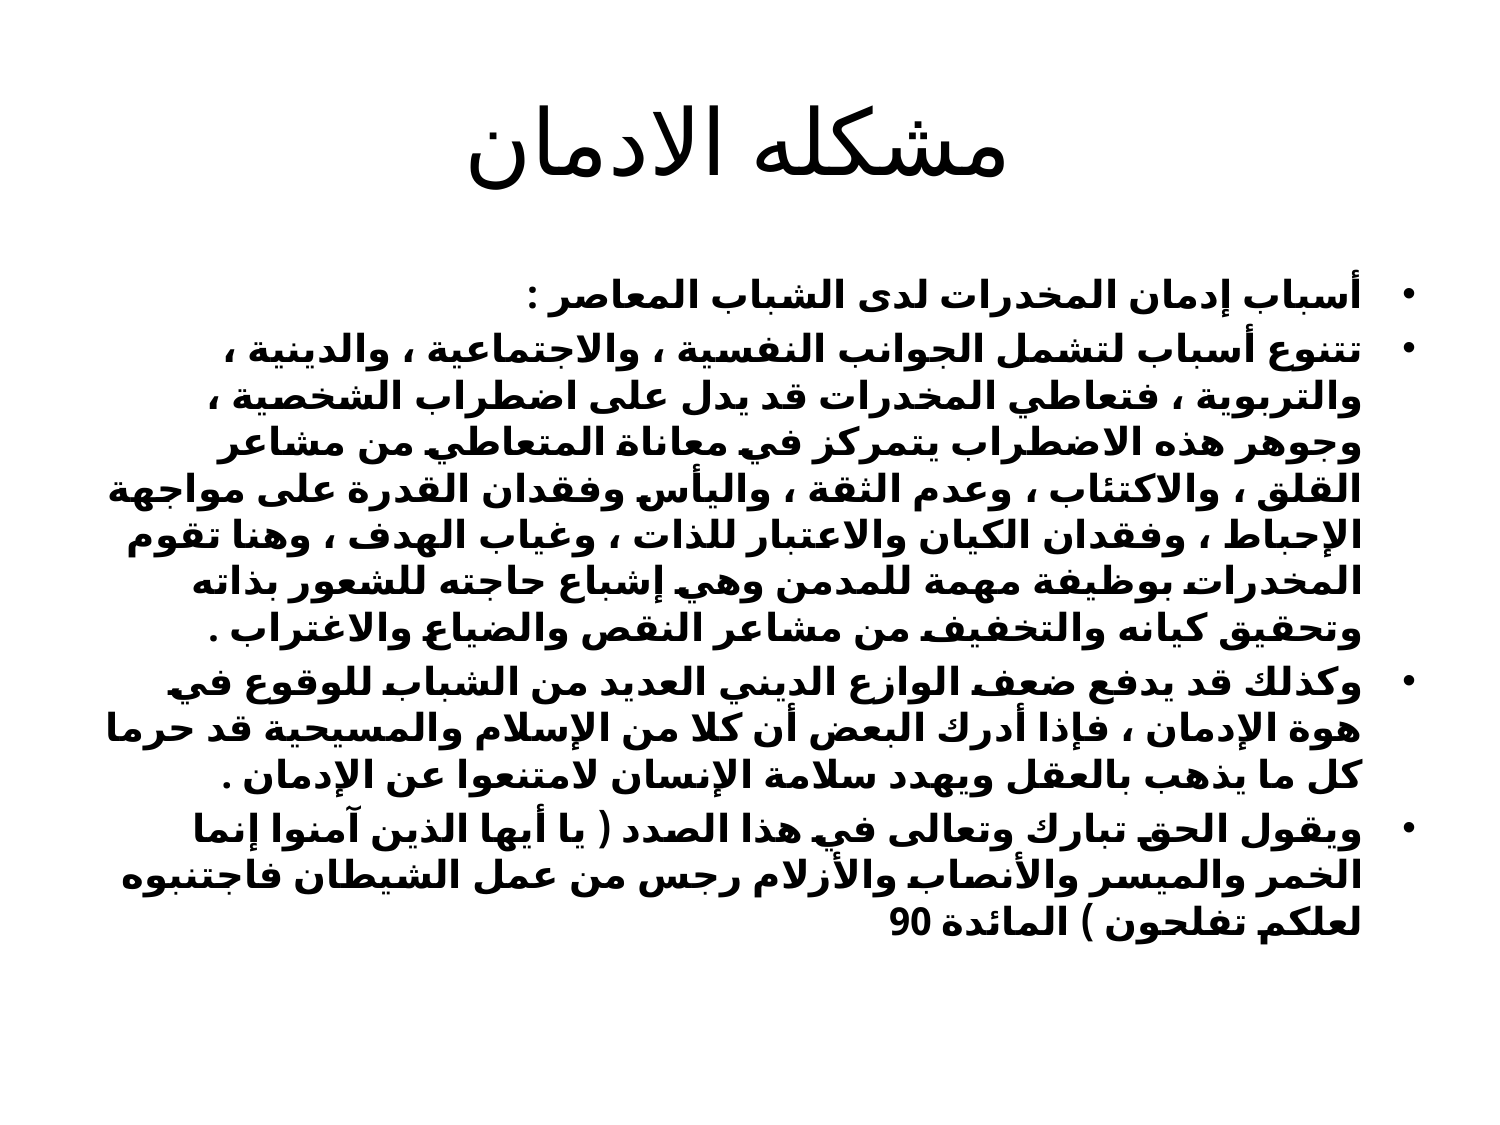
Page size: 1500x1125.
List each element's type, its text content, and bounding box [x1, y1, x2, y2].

list أسباب إدمان المخدرات لدى الشباب المعاصر : تتنوع أسباب لتشمل الجوانب النفسية ، والاجتماعية ، والدينية ، والتربوية ، فتعاطي المخدرات قد يدل على اضطراب الشخصية ، وجوهر هذه الاضطراب يتمركز في معاناة المتعاطي من مشاعر القلق ، والاكتئاب ، وعدم الثقة ، واليأس وفقدان القدرة على مواجهة الإحباط ، وفقدان الكيان والاعتبار للذات ، وغياب الهدف ، وهنا تقوم المخدرات بوظيفة مهمة للمدمن وهي إشباع حاجته للشعور بذاته وتحقيق كيانه والتخفيف من مشاعر النقص والضياع والاغتراب . وكذلك قد يدفع ضعف الوازع الديني العديد من الشباب للوقوع في هوة الإدمان ، فإذا أدرك البعض أن كلا من الإسلام والمسيحية قد حرما كل ما يذهب بالعقل ويهدد سلامة الإنسان لامتنعوا عن الإدمان . ويقول الحق تبارك وتعالى في هذا الصدد ( يا أيها الذين آمنوا إنما الخمر والميسر والأنصاب والأزلام رجس من عمل الشيطان فاجتنبوه لعلكم تفلحون ) المائدة 90 [75, 262, 1425, 1005]
title مشكله الادمان [75, 45, 1425, 233]
